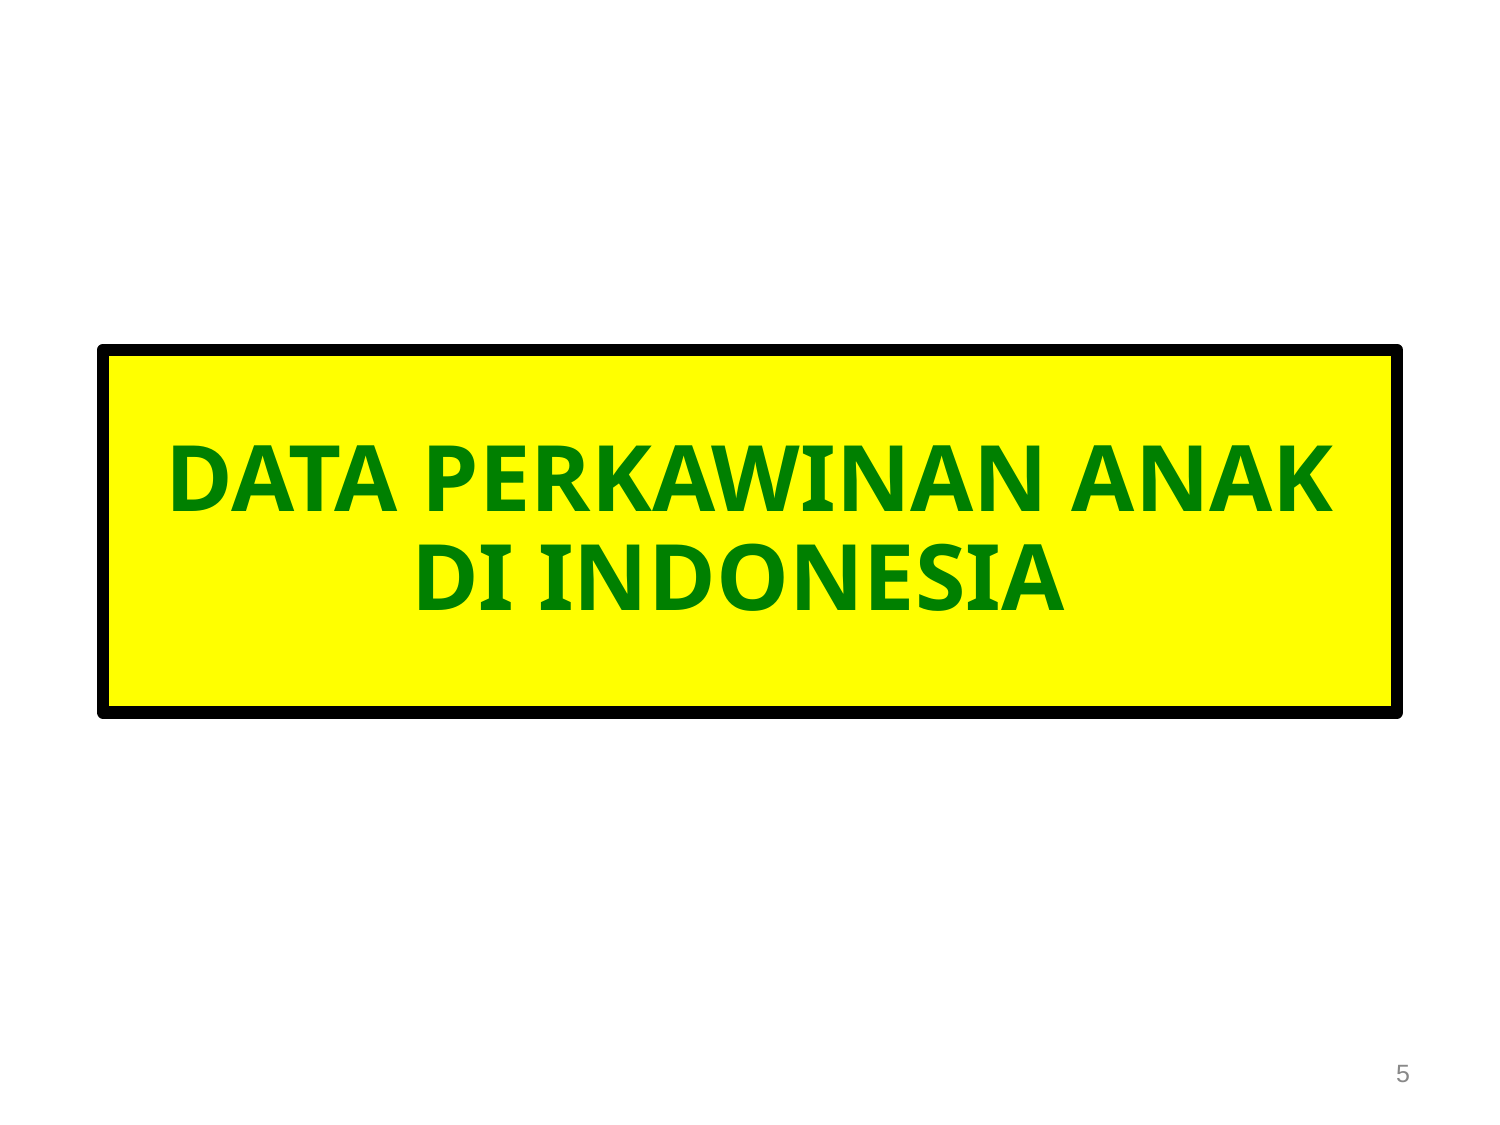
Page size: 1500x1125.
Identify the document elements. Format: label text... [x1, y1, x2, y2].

title DATA PERKAWINAN ANAK DI INDONESIA [103, 350, 1397, 713]
slide_number 5 [1074, 1042, 1425, 1103]
